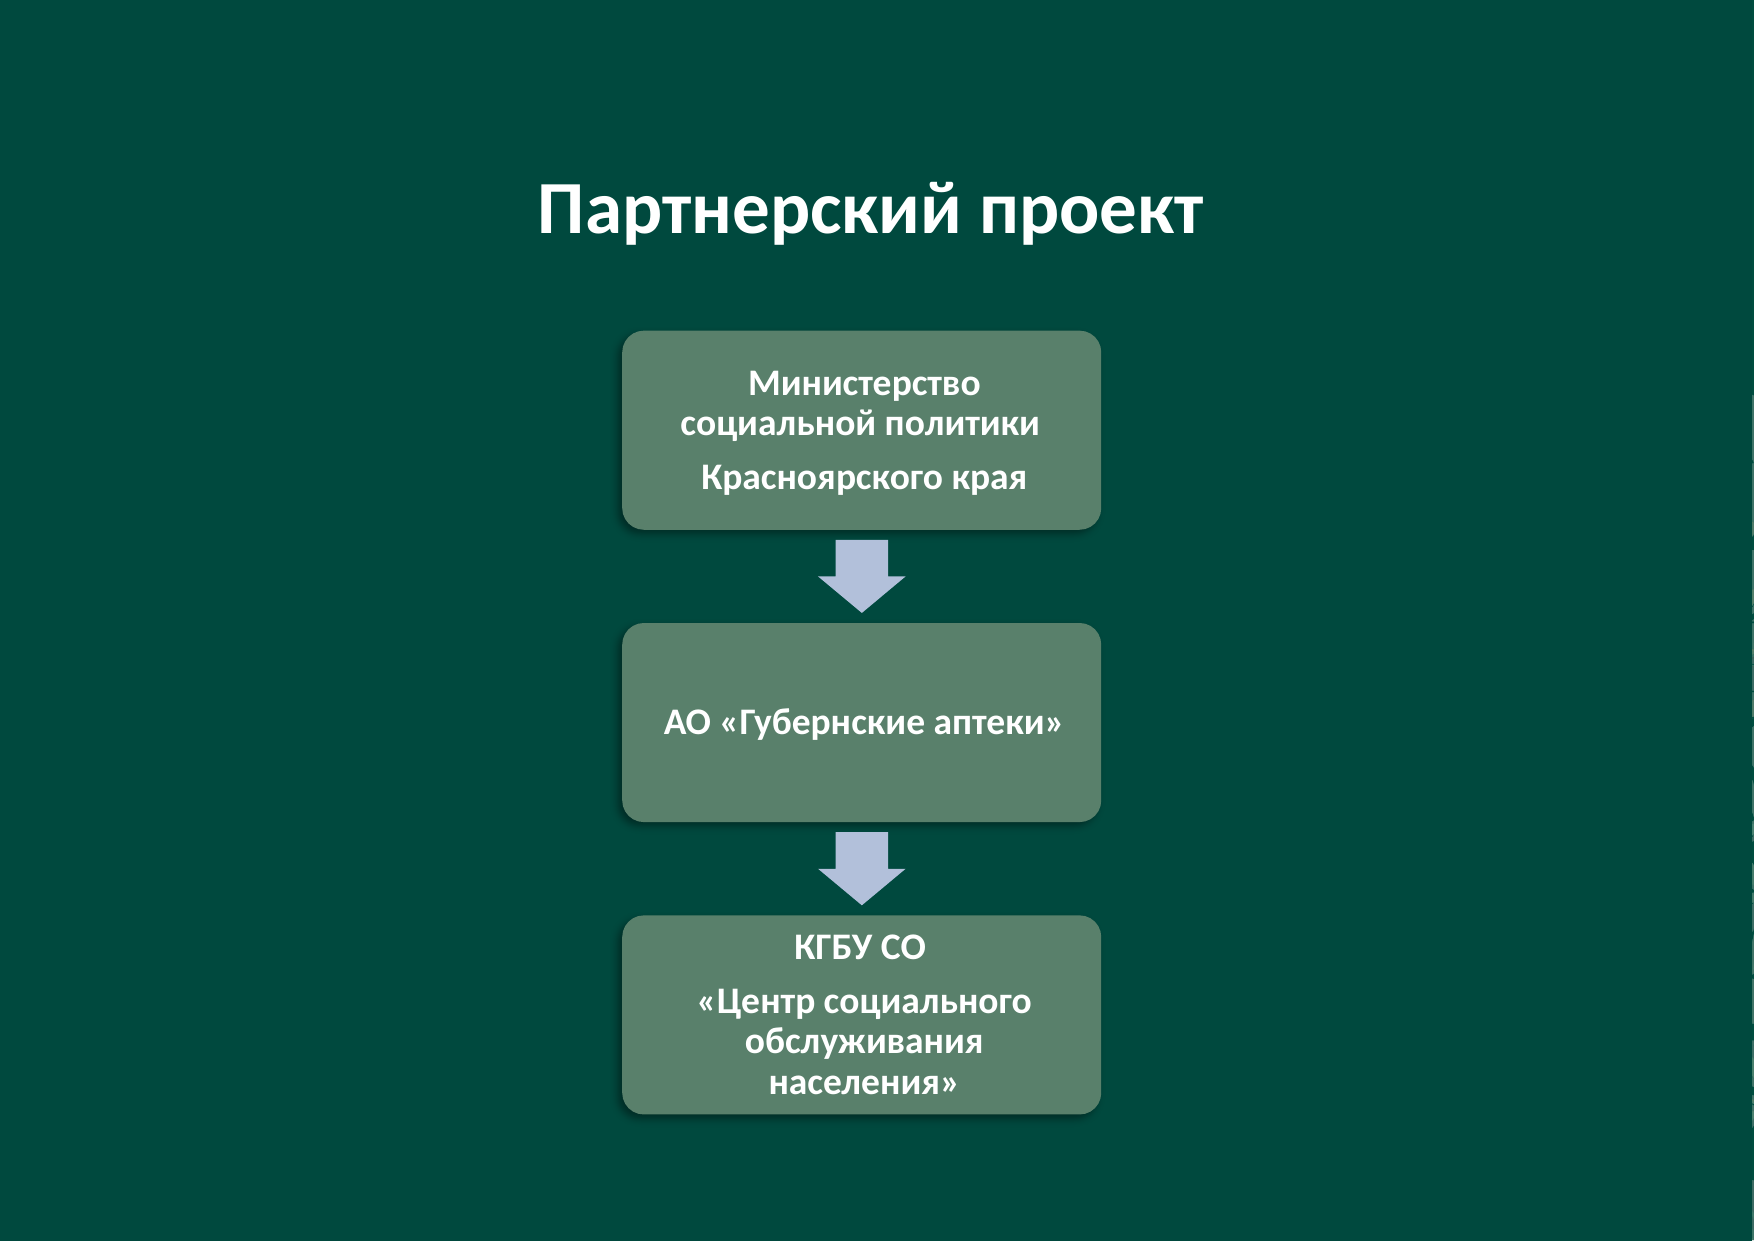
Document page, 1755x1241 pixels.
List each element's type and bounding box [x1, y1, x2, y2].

text_box [276, 332, 1447, 1113]
picture [0, 0, 1754, 1241]
